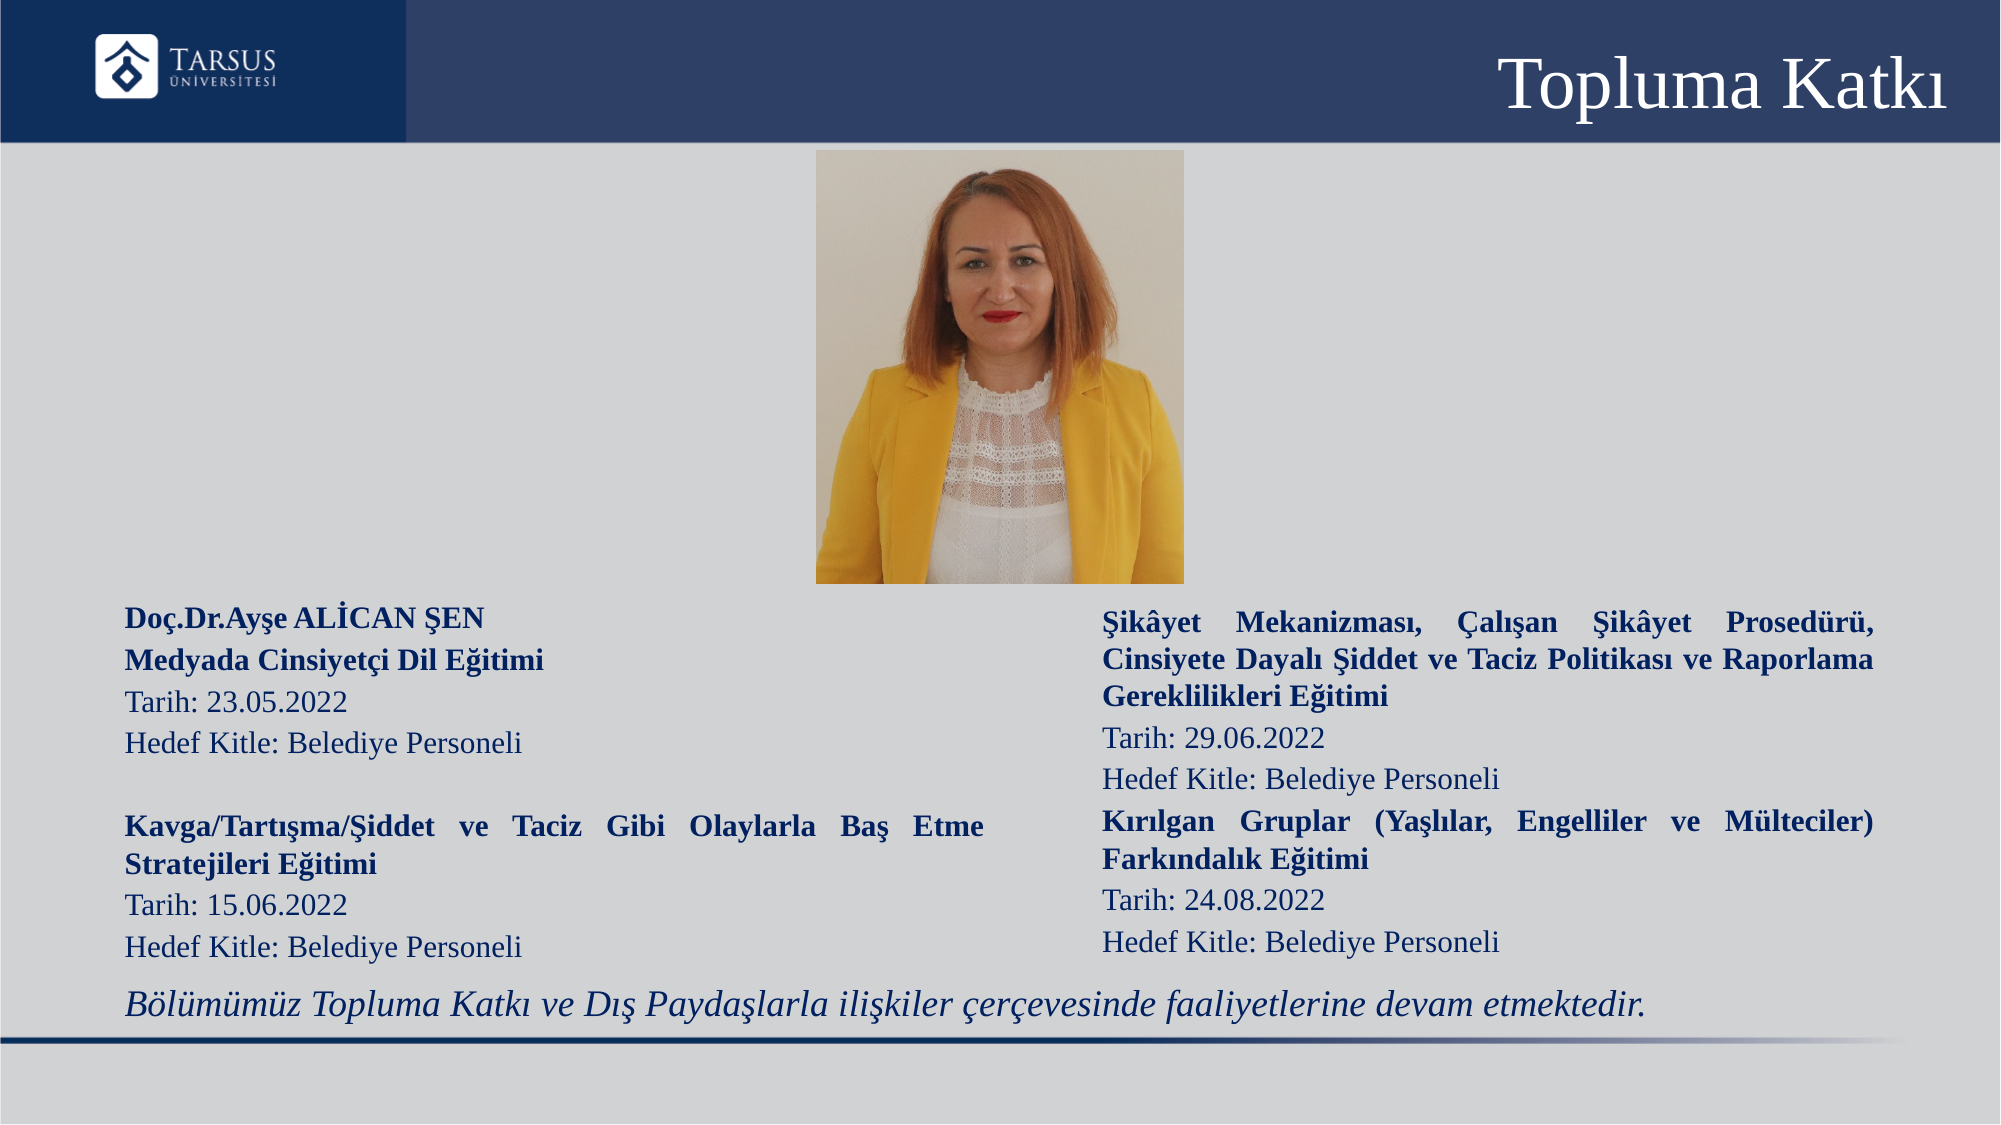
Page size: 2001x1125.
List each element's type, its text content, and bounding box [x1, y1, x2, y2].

text_box Bölümümüz Topluma Katkı ve Dış Paydaşlarla ilişkiler çerçevesinde faaliyetlerine devam etmektedir. [109, 971, 1751, 1077]
text_box Topluma Katkı [1482, 25, 2000, 139]
picture [0, 0, 2001, 1125]
text_box Doç.Dr.Ayşe ALİCAN ŞEN Medyada Cinsiyetçi Dil Eğitimi Tarih: 23.05.2022 Hedef Kitle: Belediye Personeli Kavga/Tartışma/Şiddet ve Taciz Gibi Olaylarla Baş Etme Stratejileri Eğitimi Tarih: 15.06.2022 Hedef Kitle: Belediye Personeli [109, 590, 1000, 971]
list Şikâyet Mekanizması, Çalışan Şikâyet Prosedürü, Cinsiyete Dayalı Şiddet ve Taciz Politikası ve Raporlama Gereklilikleri Eğitimi Tarih: 29.06.2022 Hedef Kitle: Belediye Personeli Kırılgan Gruplar (Yaşlılar, Engelliler ve Mülteciler) Farkındalık Eğitimi Tarih: 24.08.2022 Hedef Kitle: Belediye Personeli [1087, 593, 1891, 859]
